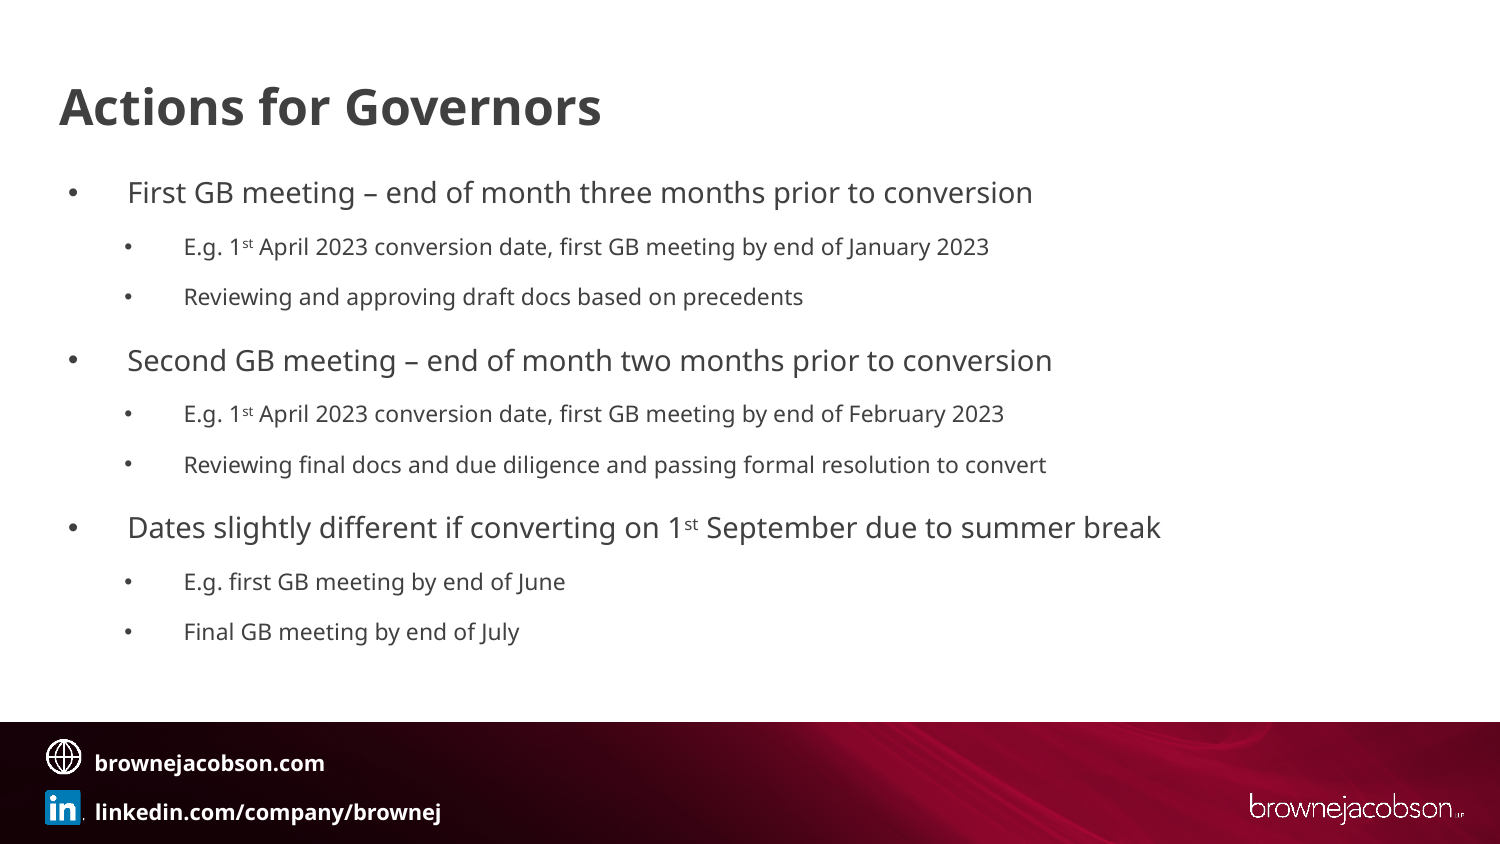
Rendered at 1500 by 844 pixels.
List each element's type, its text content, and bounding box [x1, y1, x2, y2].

title Actions for Governors [44, 57, 1464, 162]
list First GB meeting – end of month three months prior to conversion E.g. 1st April 2023 conversion date, first GB meeting by end of January 2023 Reviewing and approving draft docs based on precedents Second GB meeting – end of month two months prior to conversion E.g. 1st April 2023 conversion date, first GB meeting by end of February 2023 Reviewing final docs and due diligence and passing formal resolution to convert Dates slightly different if converting on 1st September due to summer break E.g. first GB meeting by end of June Final GB meeting by end of July [53, 160, 1407, 729]
picture [0, 722, 1500, 844]
